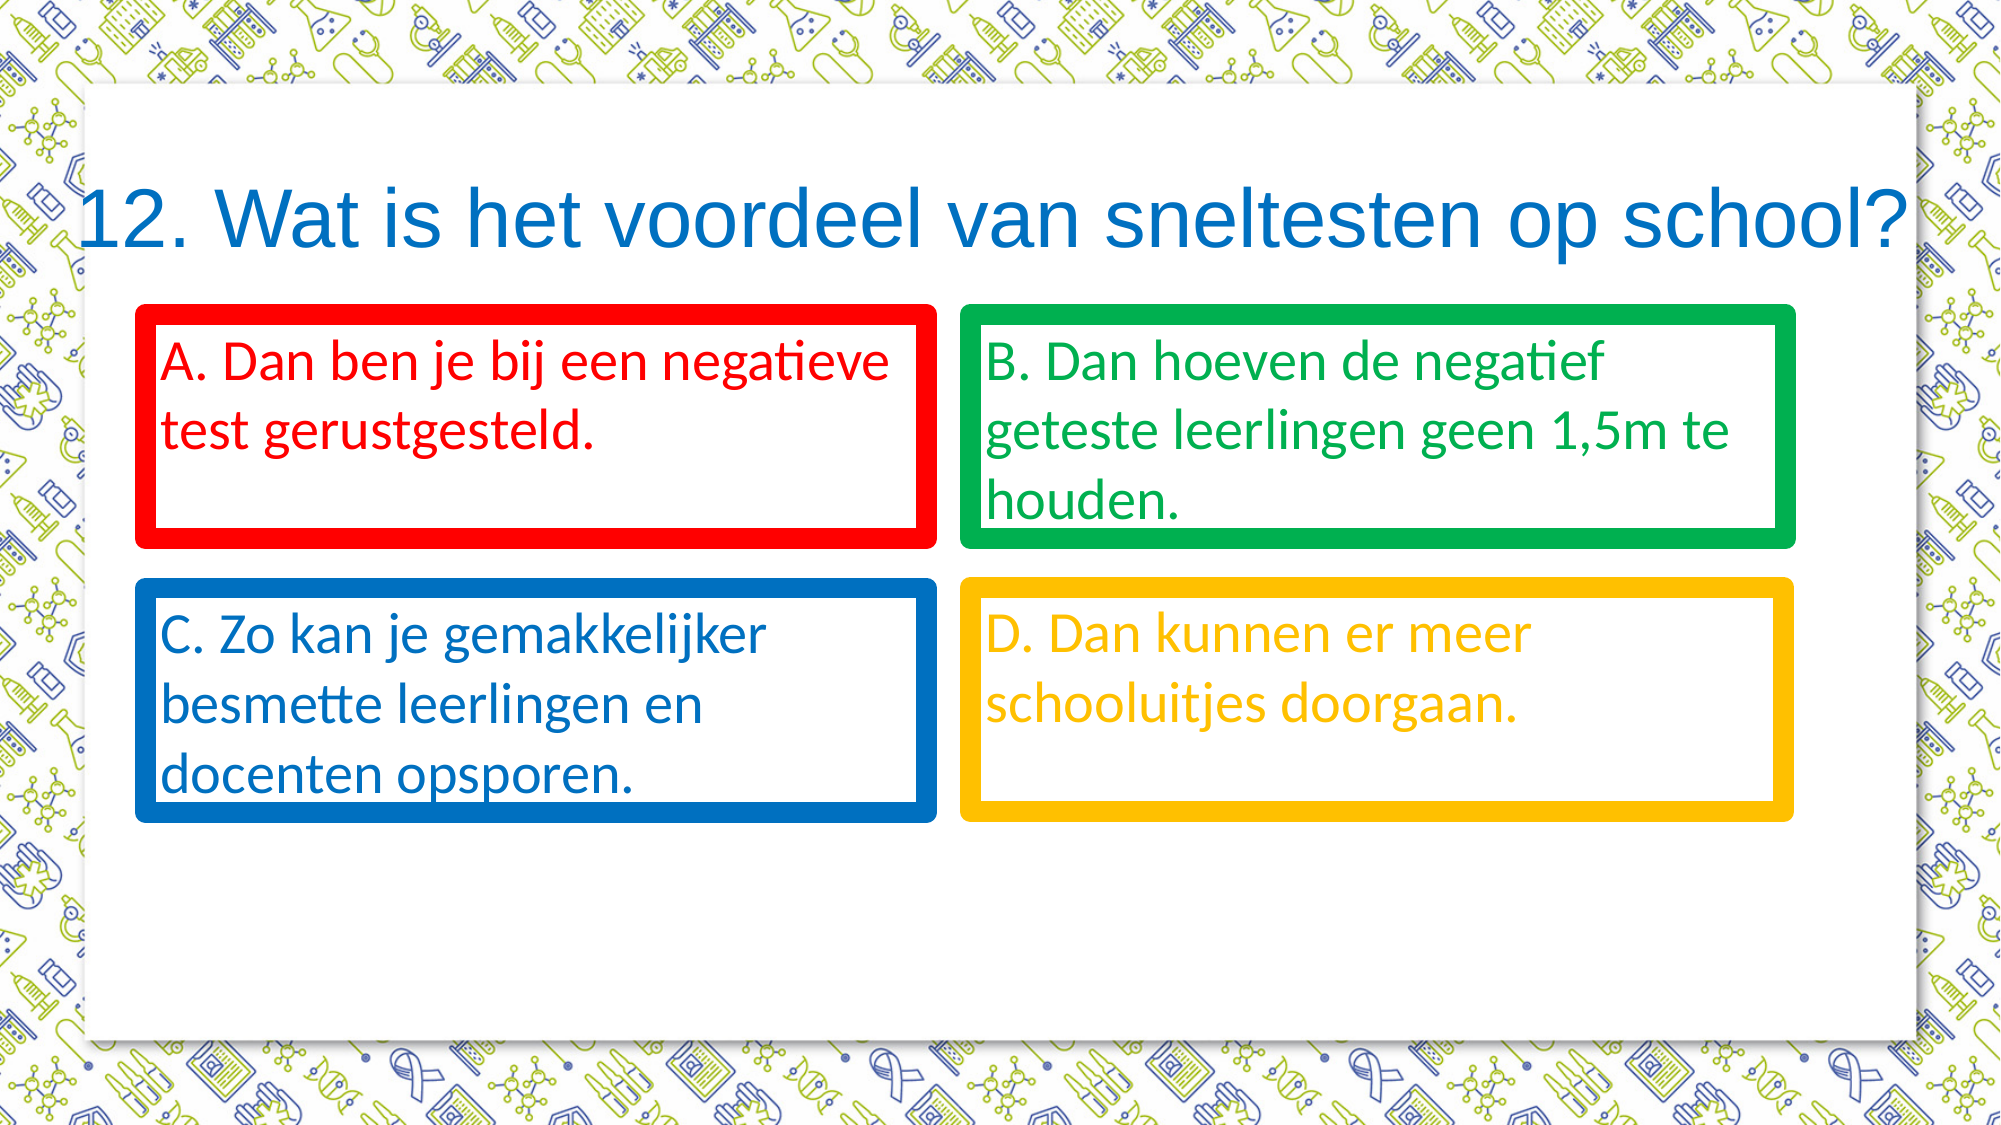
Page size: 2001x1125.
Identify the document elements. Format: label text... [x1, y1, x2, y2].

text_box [145, 314, 1786, 816]
picture [0, 0, 2001, 1125]
text_box 12. Wat is het voordeel van sneltesten op school? [60, 156, 1928, 374]
